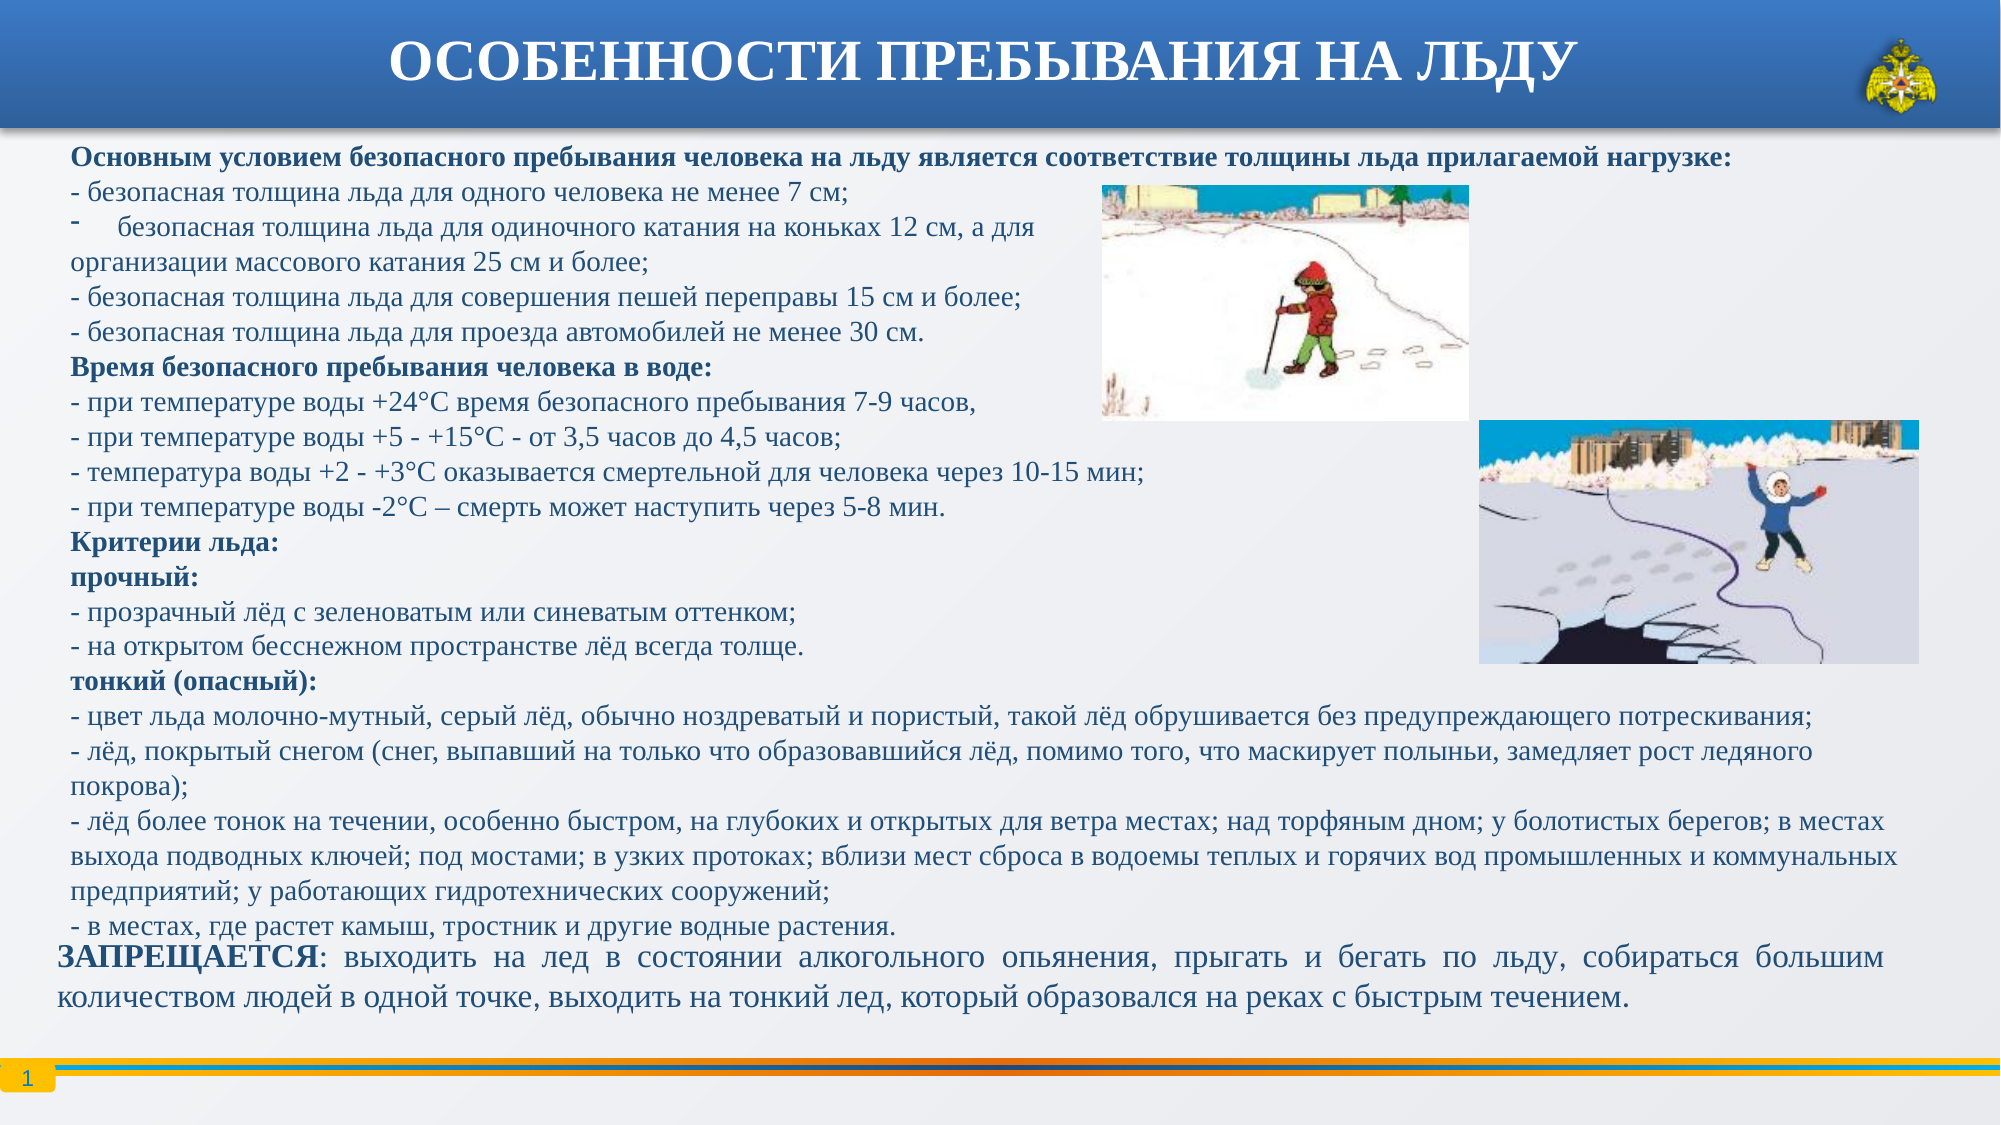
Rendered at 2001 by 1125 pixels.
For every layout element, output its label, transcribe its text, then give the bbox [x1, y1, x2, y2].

title ОСОБЕННОСТИ ПРЕБЫВАНИЯ НА ЛЬДУ [113, 0, 1855, 127]
text_box ЗАПРЕЩАЕТСЯ: выходить на лед в состоянии алкогольного опьянения, прыгать и бегать по льду, собираться большим количеством людей в одной точке, выходить на тонкий лед, который образовался на реках с быстрым течением. [42, 927, 1900, 1022]
picture [1866, 37, 1937, 116]
picture [1102, 185, 1469, 421]
slide_number 1 [0, 1063, 56, 1093]
text_box Основным условием безопасного пребывания человека на льду является соответствие толщины льда прилагаемой нагрузке: - безопасная толщина льда для одного человека не менее 7 см; безопасная толщина льда для одиночного катания на коньках 12 см, а для организации массового катания 25 см и более; - безопасная толщина льда для совершения пешей переправы 15 см и более; - безопасная толщина льда для проезда автомобилей не менее 30 см. Время безопасного пребывания человека в воде: - при температуре воды +24°С время безопасного пребывания 7-9 часов, - при температуре воды +5 - +15°С - от 3,5 часов до 4,5 часов; - температура воды +2 - +3°С оказывается смертельной для человека через 10-15 мин; - при температуре воды -2°С – смерть может наступить через 5-8 мин. Критерии льда: прочный: - прозрачный лёд с зеленоватым или синеватым оттенком; - на открытом бесснежном пространстве лёд всегда толще. тонкий (опасный): - цвет льда молочно-мутный, серый лёд, обычно ноздреватый и пористый, такой лёд обрушивается без предупреждающего потрескивания; - лёд, покрытый снегом (снег, выпавший на только что образовавшийся лёд, помимо того, что маскирует полыньи, замедляет рост ледяного покрова); - лёд более тонок на течении, особенно быстром, на глубоких и открытых для ветра местах; над торфяным дном; у болотистых берегов; в местах выхода подводных ключей; под мостами; в узких протоках; вблизи мест сброса в водоемы теплых и горячих вод промышленных и коммунальных предприятий; у работающих гидротехнических сооружений; - в местах, где растет камыш, тростник и другие водные растения. [55, 129, 1951, 949]
picture [1479, 420, 1919, 664]
picture [1287, 185, 1293, 192]
